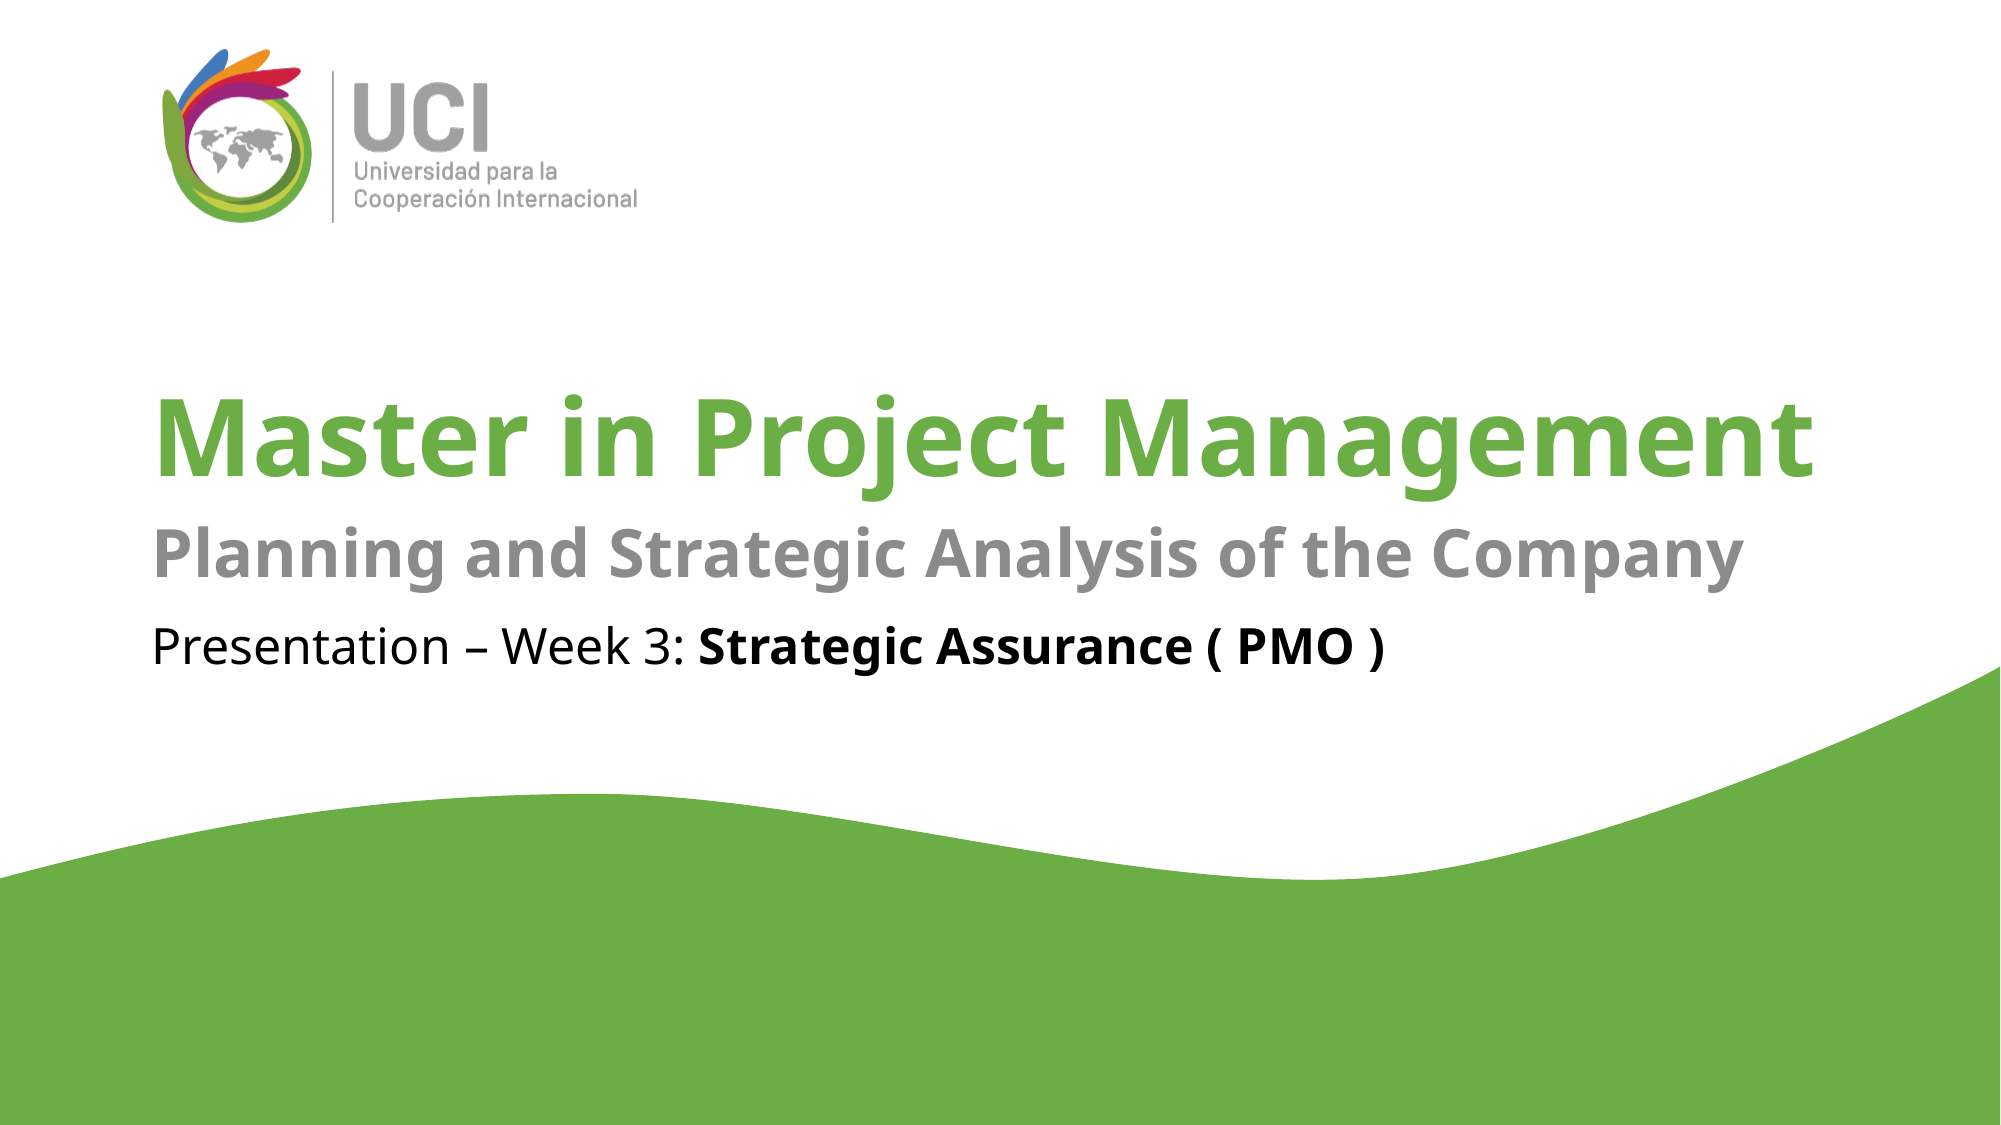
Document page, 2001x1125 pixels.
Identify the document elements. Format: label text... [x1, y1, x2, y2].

text_box Presentation – Week 3: Strategic Assurance ( PMO ) [136, 613, 1862, 782]
picture [136, 15, 663, 257]
title Master in Project Management [136, 268, 1862, 508]
list Planning and Strategic Analysis of the Company [136, 512, 1862, 613]
